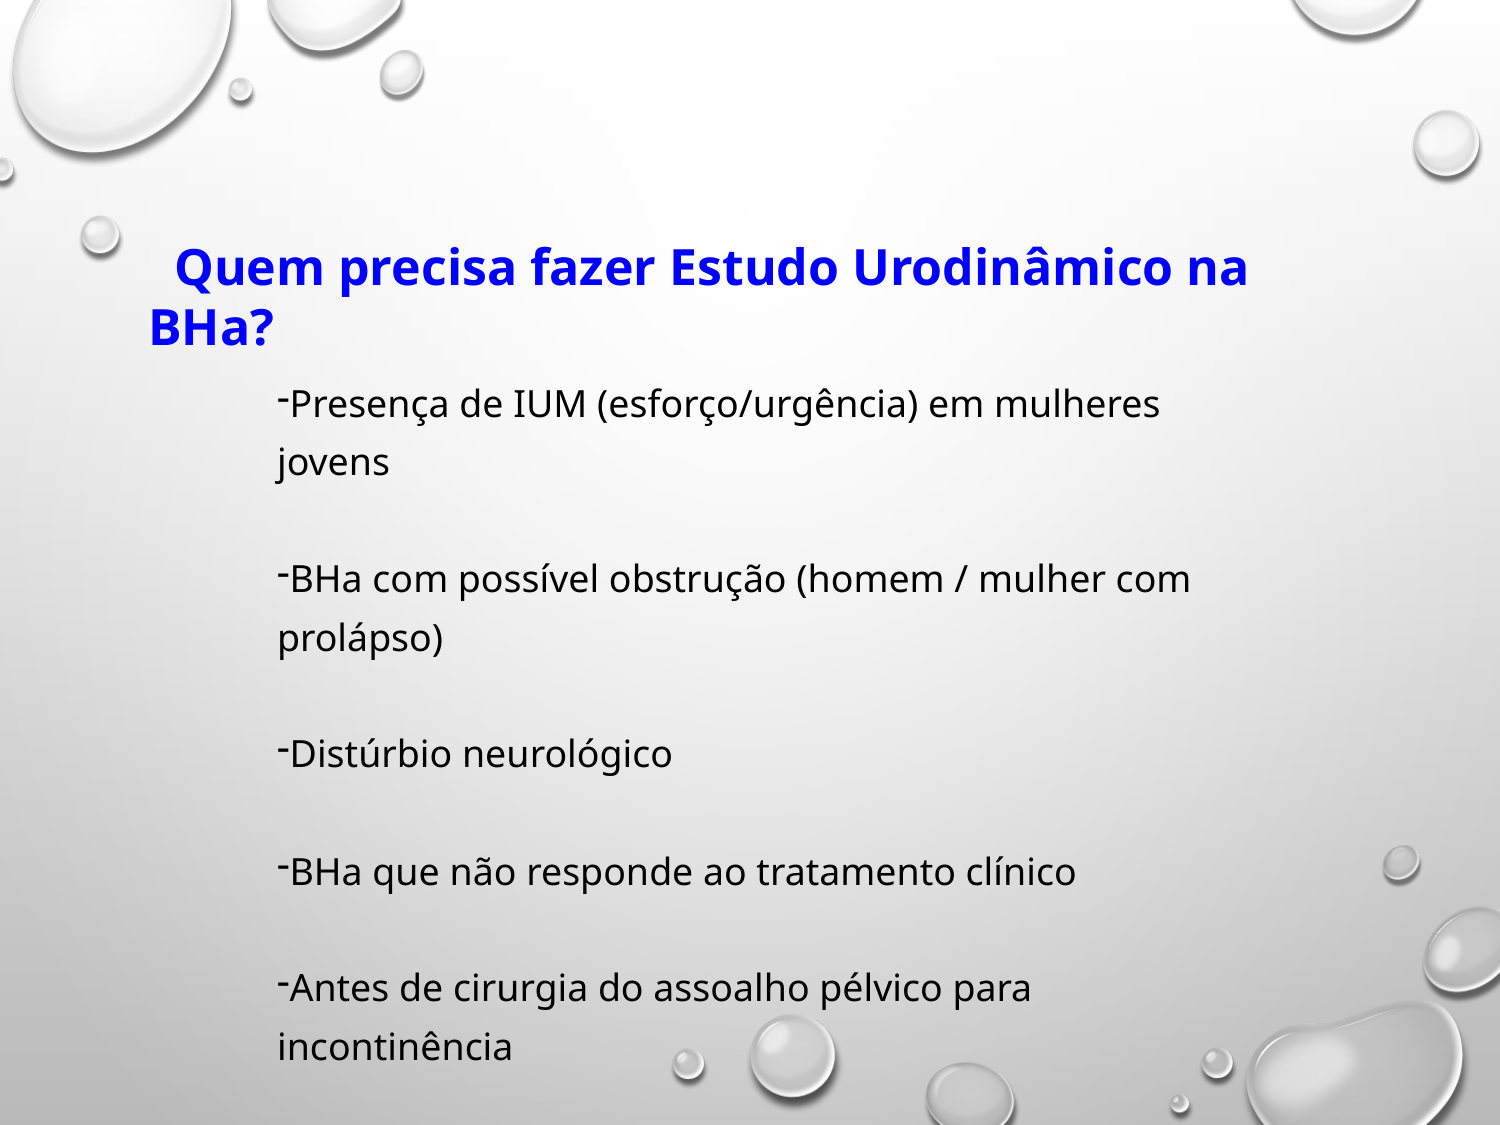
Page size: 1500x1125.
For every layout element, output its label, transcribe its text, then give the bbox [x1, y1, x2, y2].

picture [0, 0, 1500, 1125]
text_box Presença de IUM (esforço/urgência) em mulheres jovens BHa com possível obstrução (homem / mulher com prolápso) Distúrbio neurológico BHa que não responde ao tratamento clínico Antes de cirurgia do assoalho pélvico para incontinência [262, 358, 1269, 1125]
text_box Quem precisa fazer Estudo Urodinâmico na BHa? [133, 228, 1303, 364]
